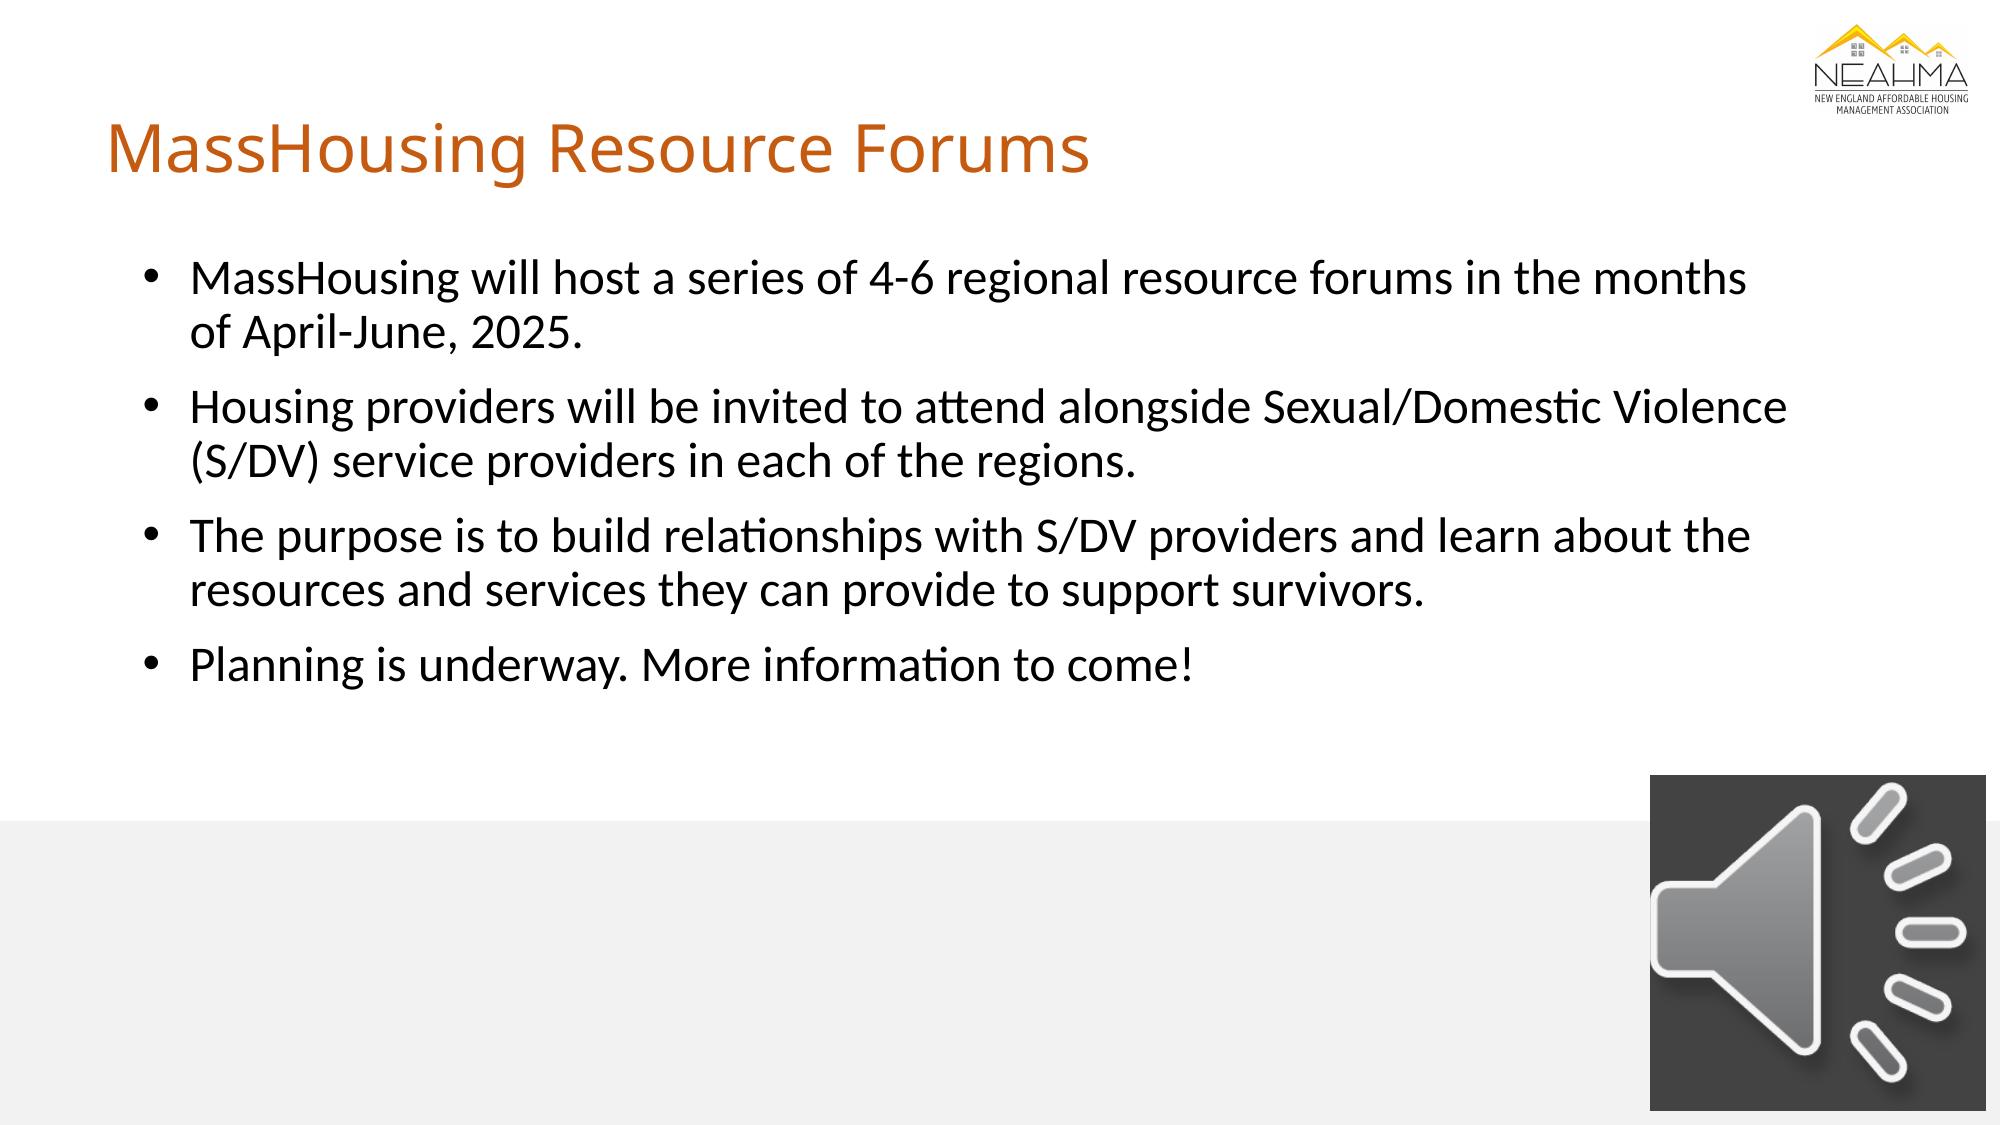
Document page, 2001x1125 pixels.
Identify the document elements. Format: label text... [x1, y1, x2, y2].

title MassHousing Resource Forums [90, 86, 1262, 215]
picture [1815, 24, 1968, 114]
list MassHousing will host a series of 4-6 regional resource forums in the months of April-June, 2025. Housing providers will be invited to attend alongside Sexual/Domestic Violence (S/DV) service providers in each of the regions. The purpose is to build relationships with S/DV providers and learn about the resources and services they can provide to support survivors. Planning is underway. More information to come! [90, 244, 1816, 958]
picture [1648, 773, 1987, 1112]
